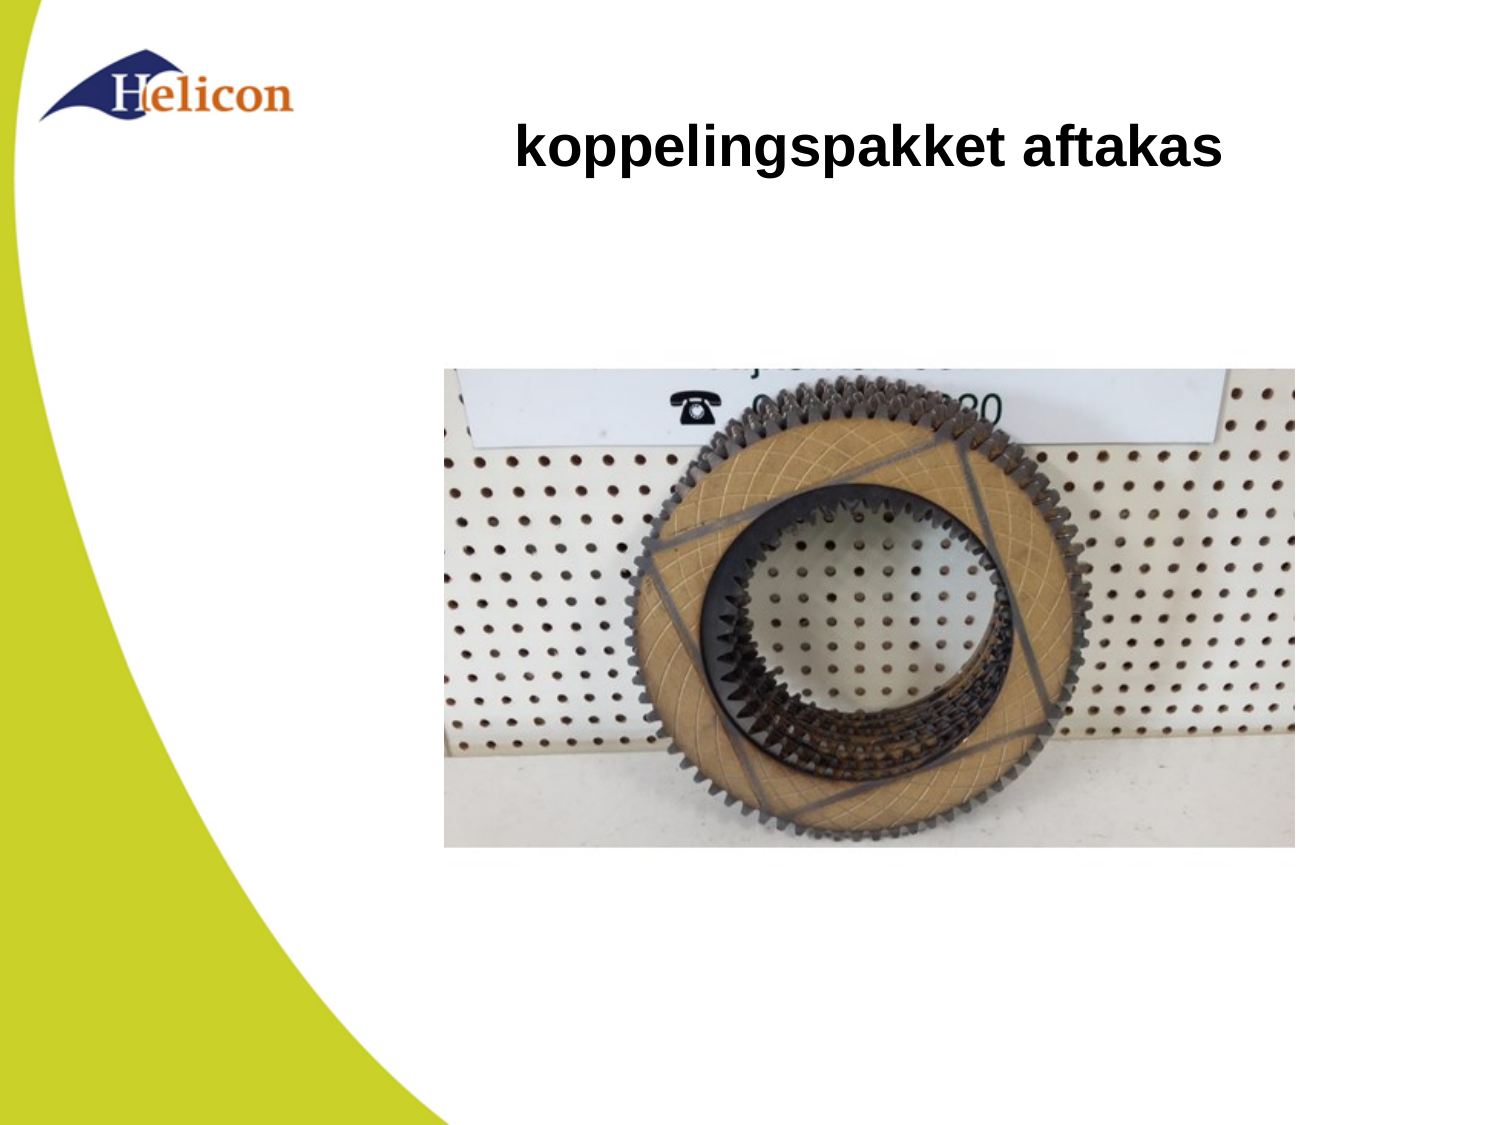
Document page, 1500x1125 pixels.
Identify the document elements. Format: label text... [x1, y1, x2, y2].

title koppelingspakket aftakas [324, 54, 1415, 161]
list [444, 325, 1296, 894]
picture [0, 0, 1500, 1125]
